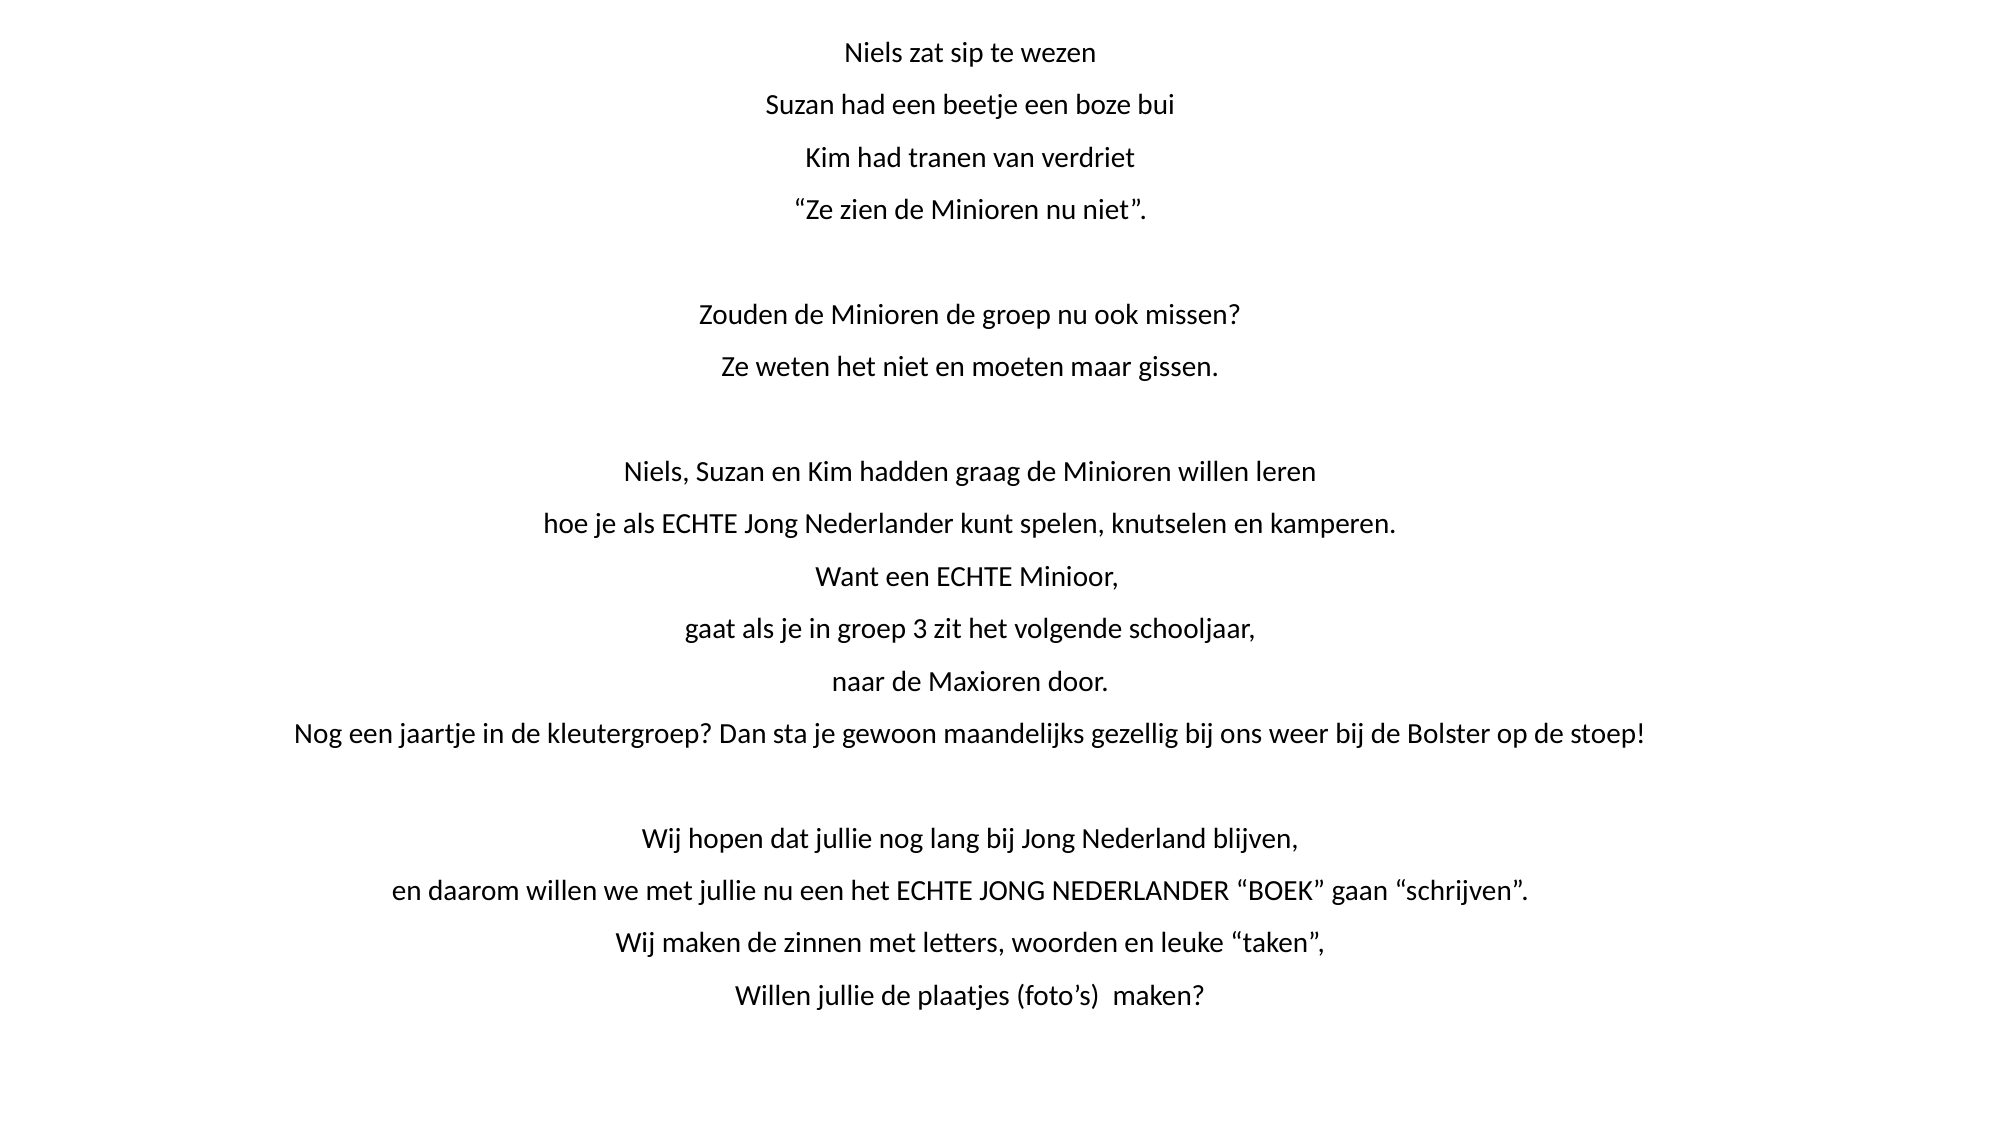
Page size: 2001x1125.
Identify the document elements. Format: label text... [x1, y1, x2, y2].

list Niels zat sip te wezen Suzan had een beetje een boze bui Kim had tranen van verdriet “Ze zien de Minioren nu niet”. Zouden de Minioren de groep nu ook missen? Ze weten het niet en moeten maar gissen. Niels, Suzan en Kim hadden graag de Minioren willen leren hoe je als ECHTE Jong Nederlander kunt spelen, knutselen en kamperen. Want een ECHTE Minioor, gaat als je in groep 3 zit het volgende schooljaar, naar de Maxioren door. Nog een jaartje in de kleutergroep? Dan sta je gewoon maandelijks gezellig bij ons weer bij de Bolster op de stoep! Wij hopen dat jullie nog lang bij Jong Nederland blijven, en daarom willen we met jullie nu een het ECHTE JONG NEDERLANDER “BOEK” gaan “schrijven”. Wij maken de zinnen met letters, woorden en leuke “taken”, Willen jullie de plaatjes (foto’s) maken? [137, 29, 1804, 1102]
